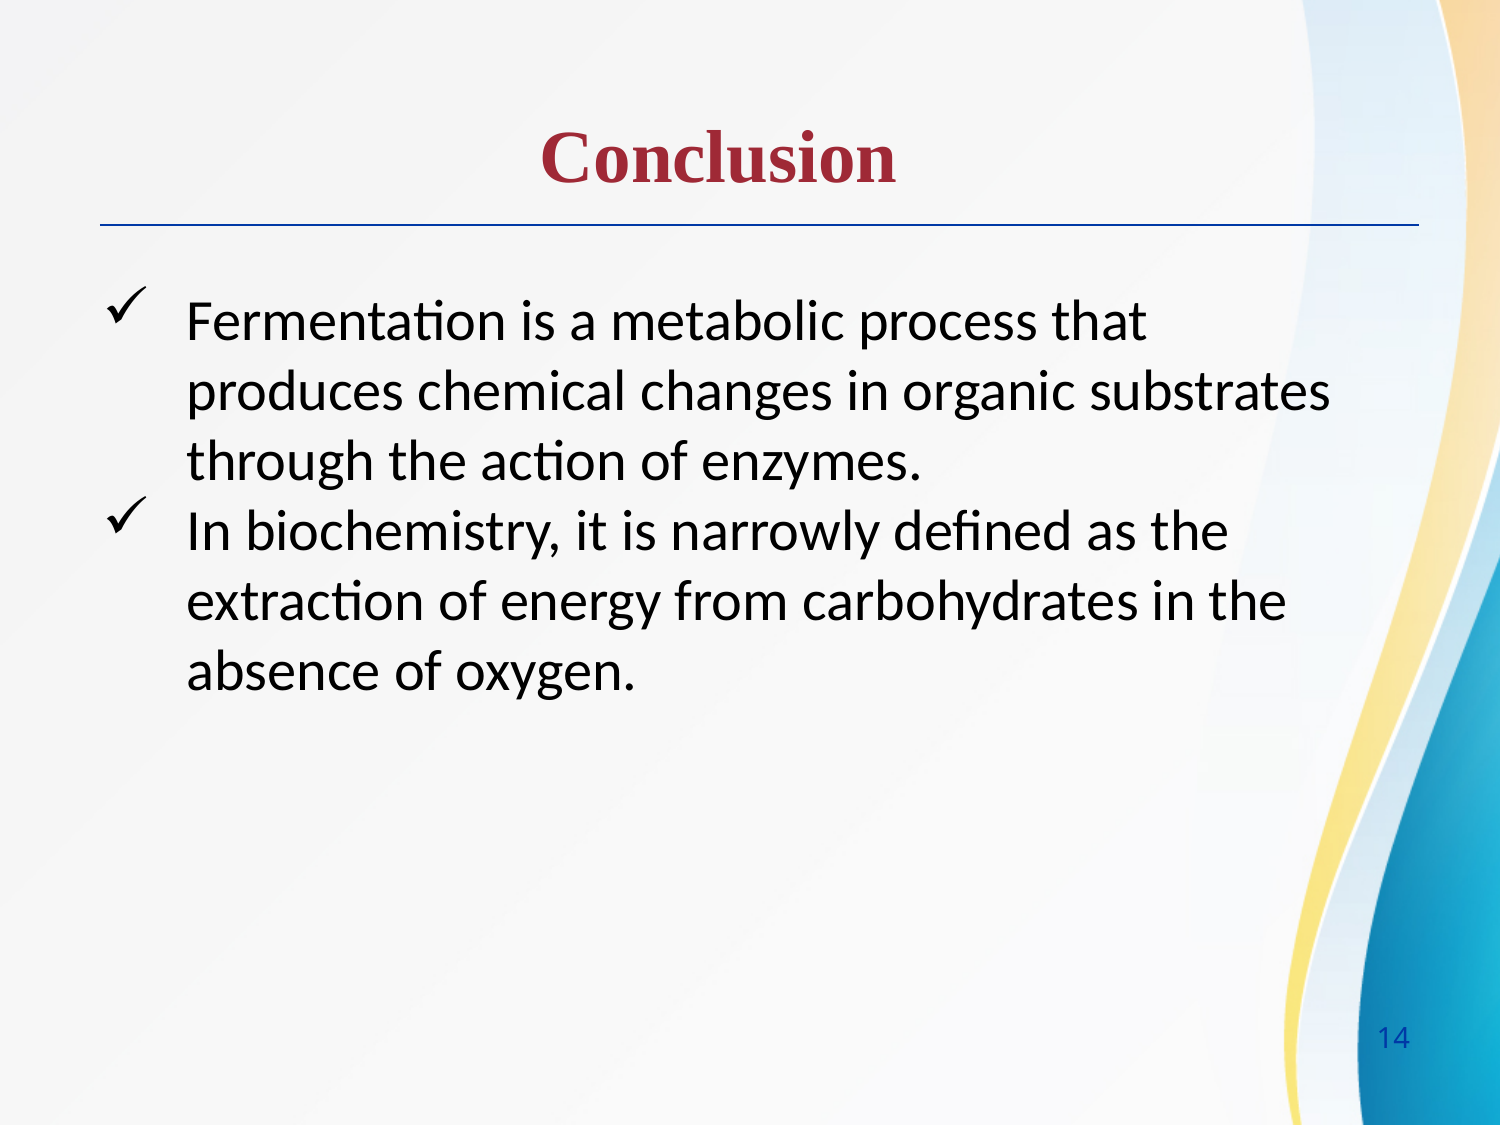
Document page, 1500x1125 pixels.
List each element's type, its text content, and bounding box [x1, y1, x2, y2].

picture [0, 0, 1500, 1125]
text_box Fermentation is a metabolic process that produces chemical changes in organic substrates through the action of enzymes. In biochemistry, it is narrowly defined as the extraction of energy from carbohydrates in the absence of oxygen. [87, 274, 1388, 710]
text_box Conclusion [0, 99, 1438, 205]
text_box 14 [1074, 1012, 1425, 1073]
